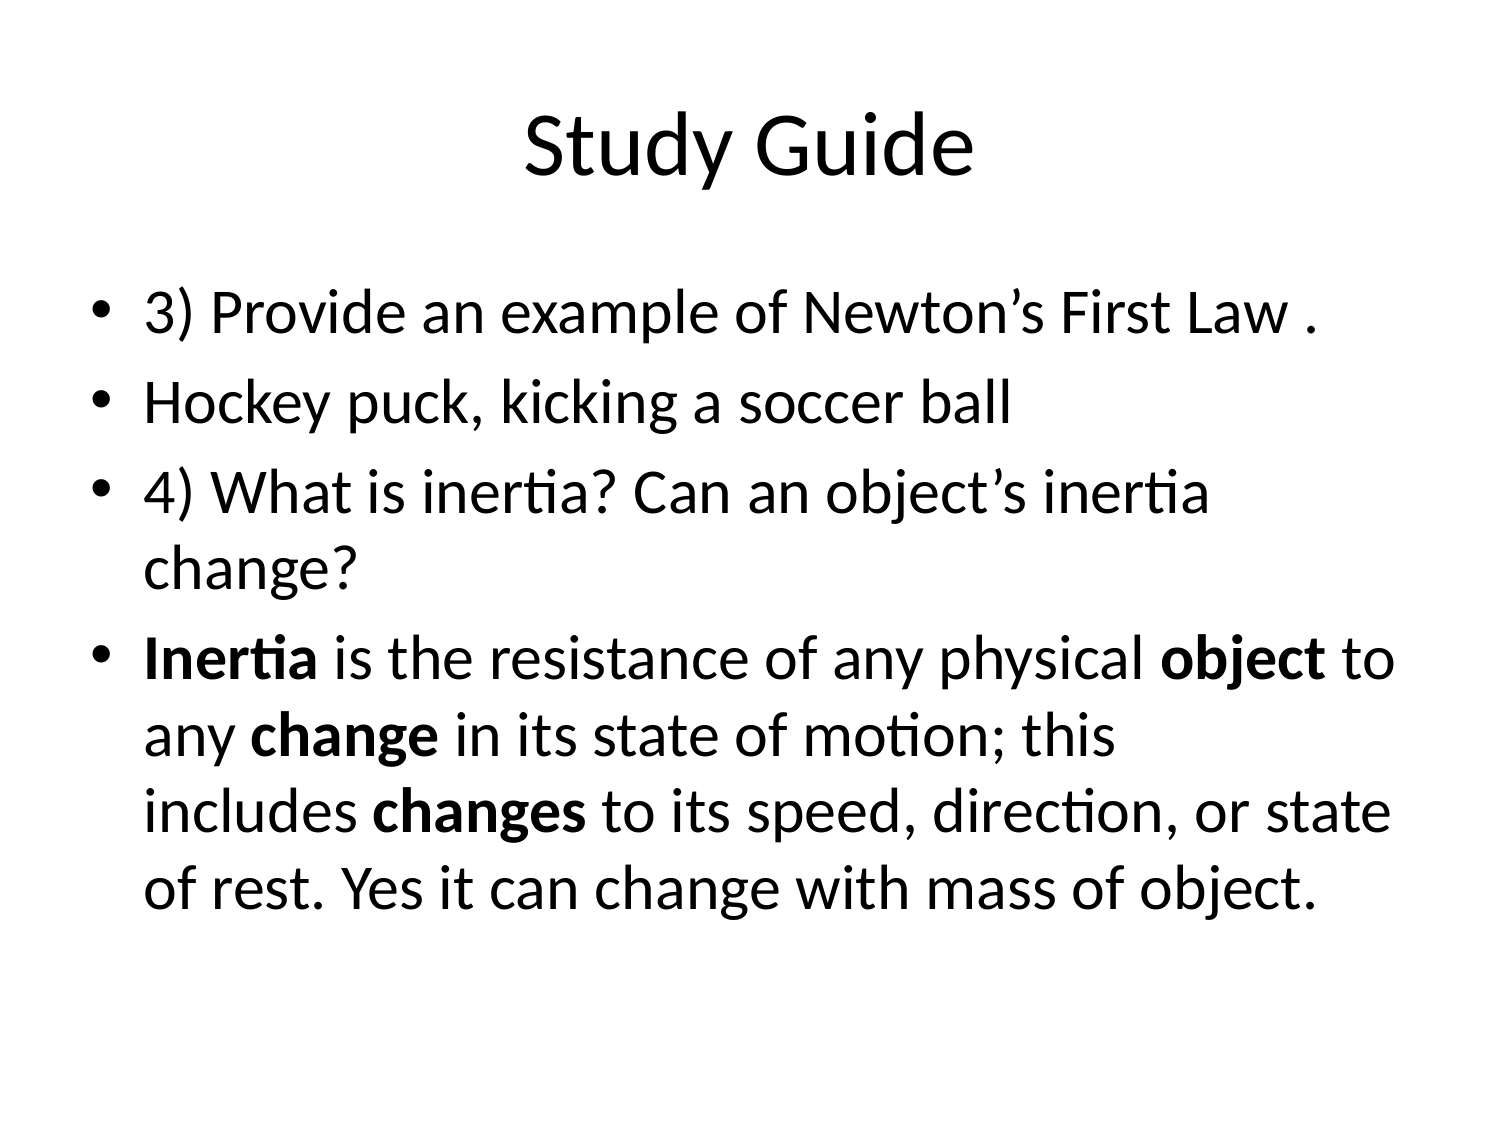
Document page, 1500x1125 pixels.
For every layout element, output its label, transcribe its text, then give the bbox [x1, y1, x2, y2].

list 3) Provide an example of Newton’s First Law . Hockey puck, kicking a soccer ball 4) What is inertia? Can an object’s inertia change? Inertia is the resistance of any physical object to any change in its state of motion; this includes changes to its speed, direction, or state of rest. Yes it can change with mass of object. [75, 262, 1425, 1005]
title Study Guide [75, 45, 1425, 233]
